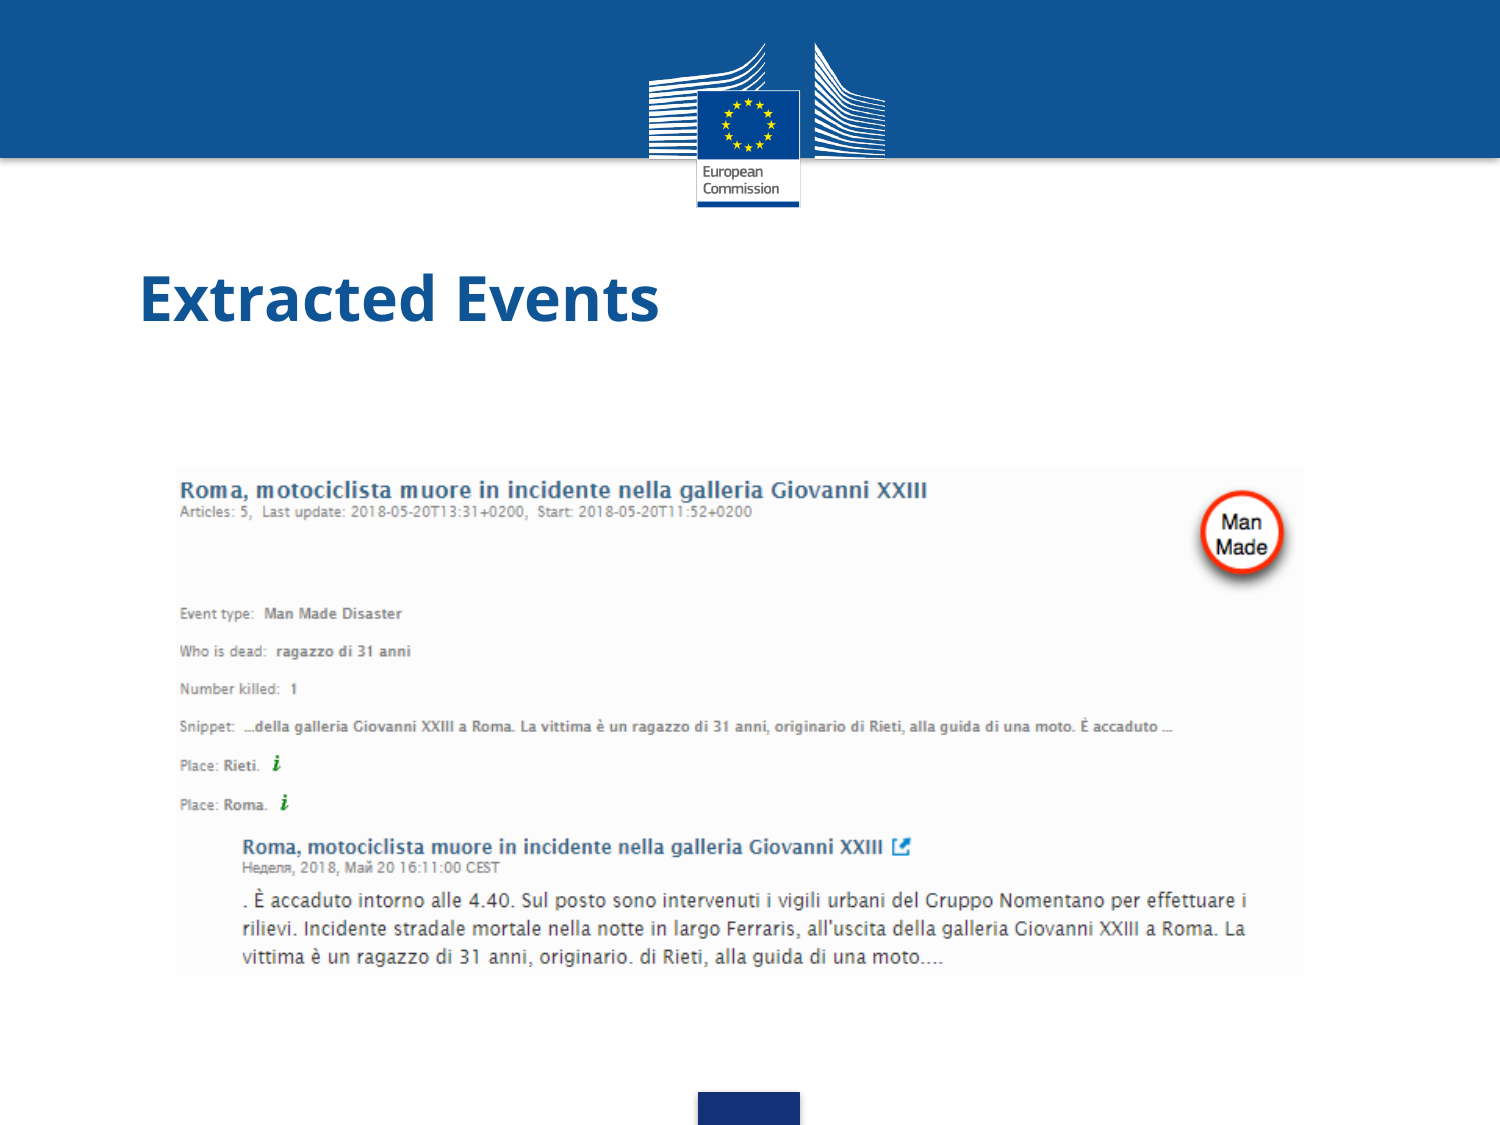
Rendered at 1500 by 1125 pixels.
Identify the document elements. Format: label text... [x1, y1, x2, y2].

title Extracted Events [64, 219, 1415, 374]
picture [176, 467, 1304, 975]
picture [649, 42, 885, 208]
